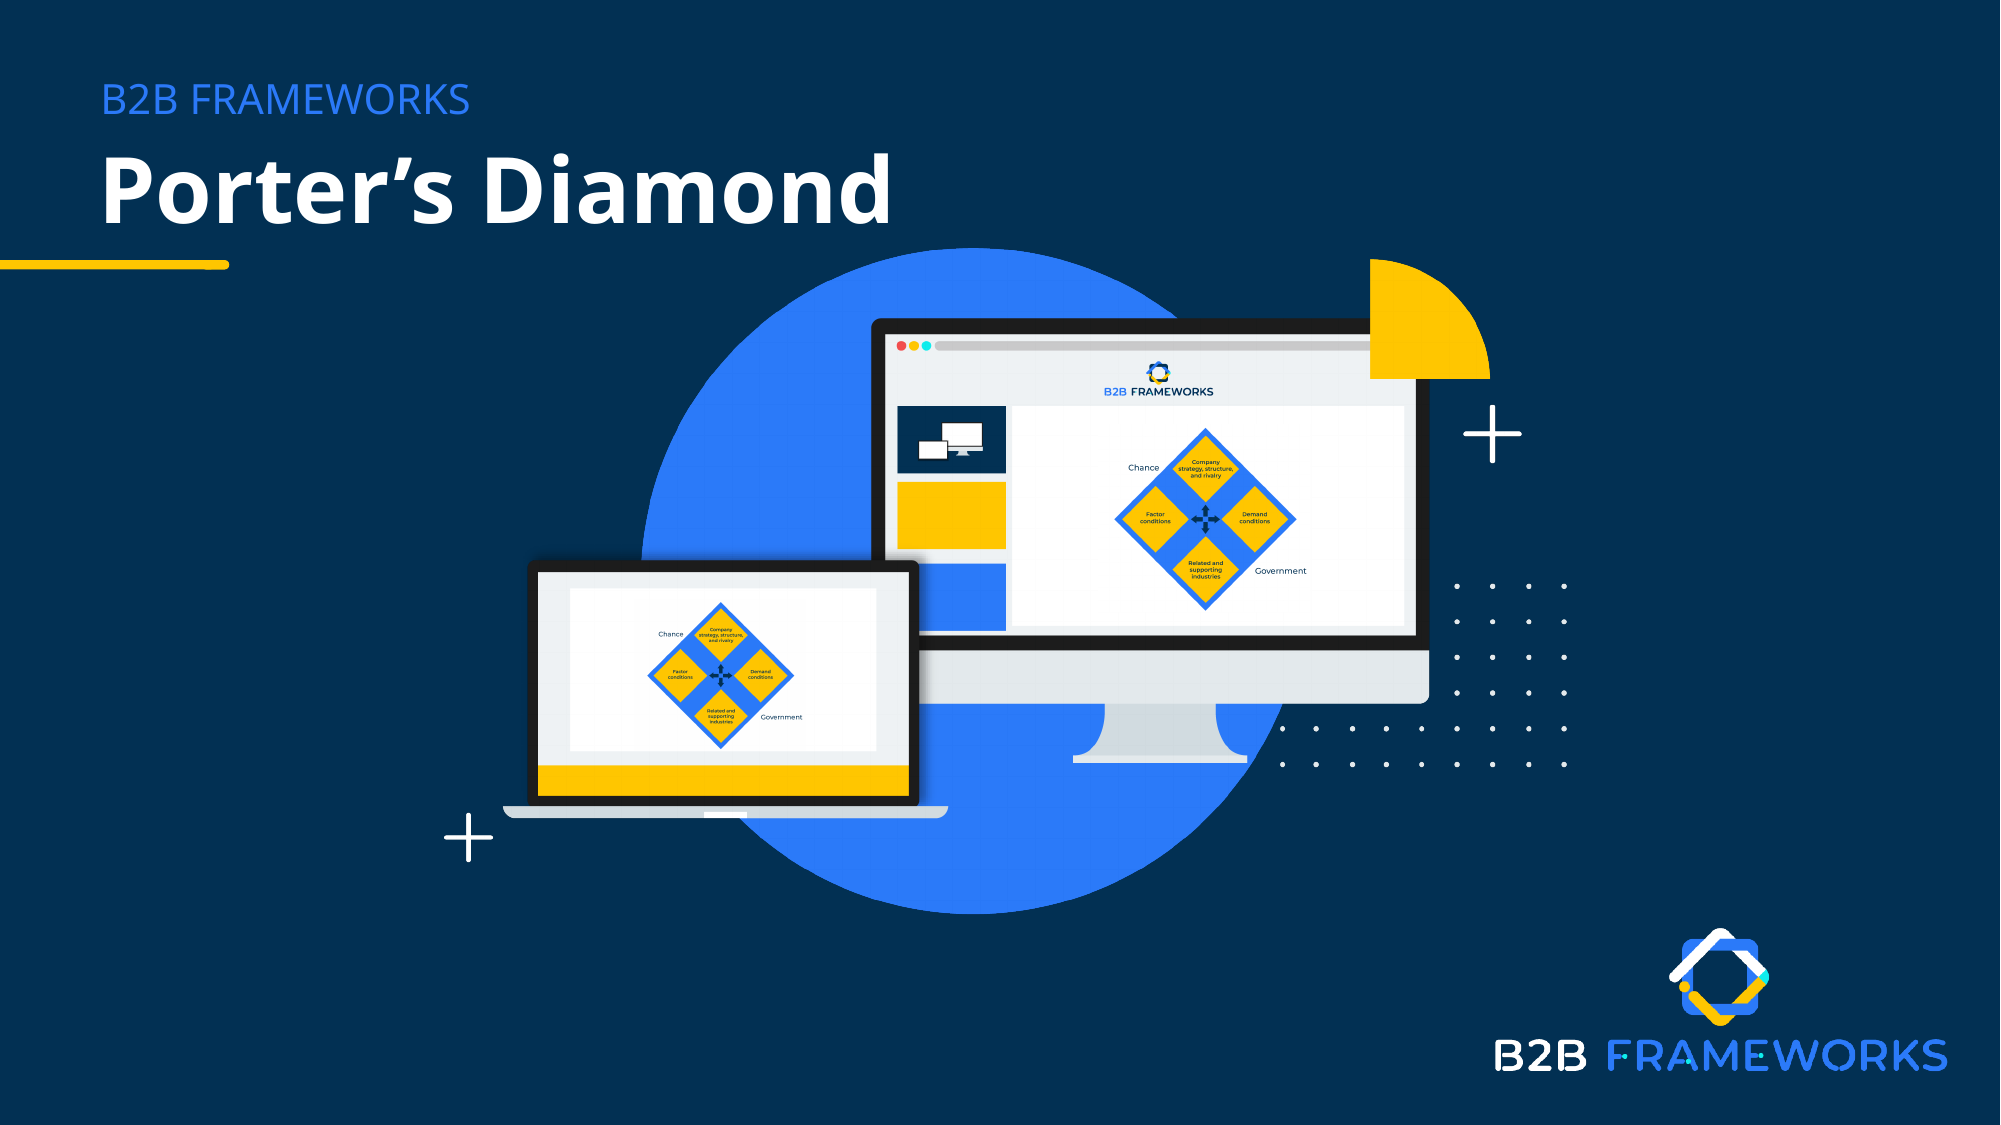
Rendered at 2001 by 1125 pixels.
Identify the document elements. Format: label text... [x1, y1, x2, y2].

title Porter’s Diamond [83, 137, 1342, 270]
picture [429, 218, 1961, 1096]
